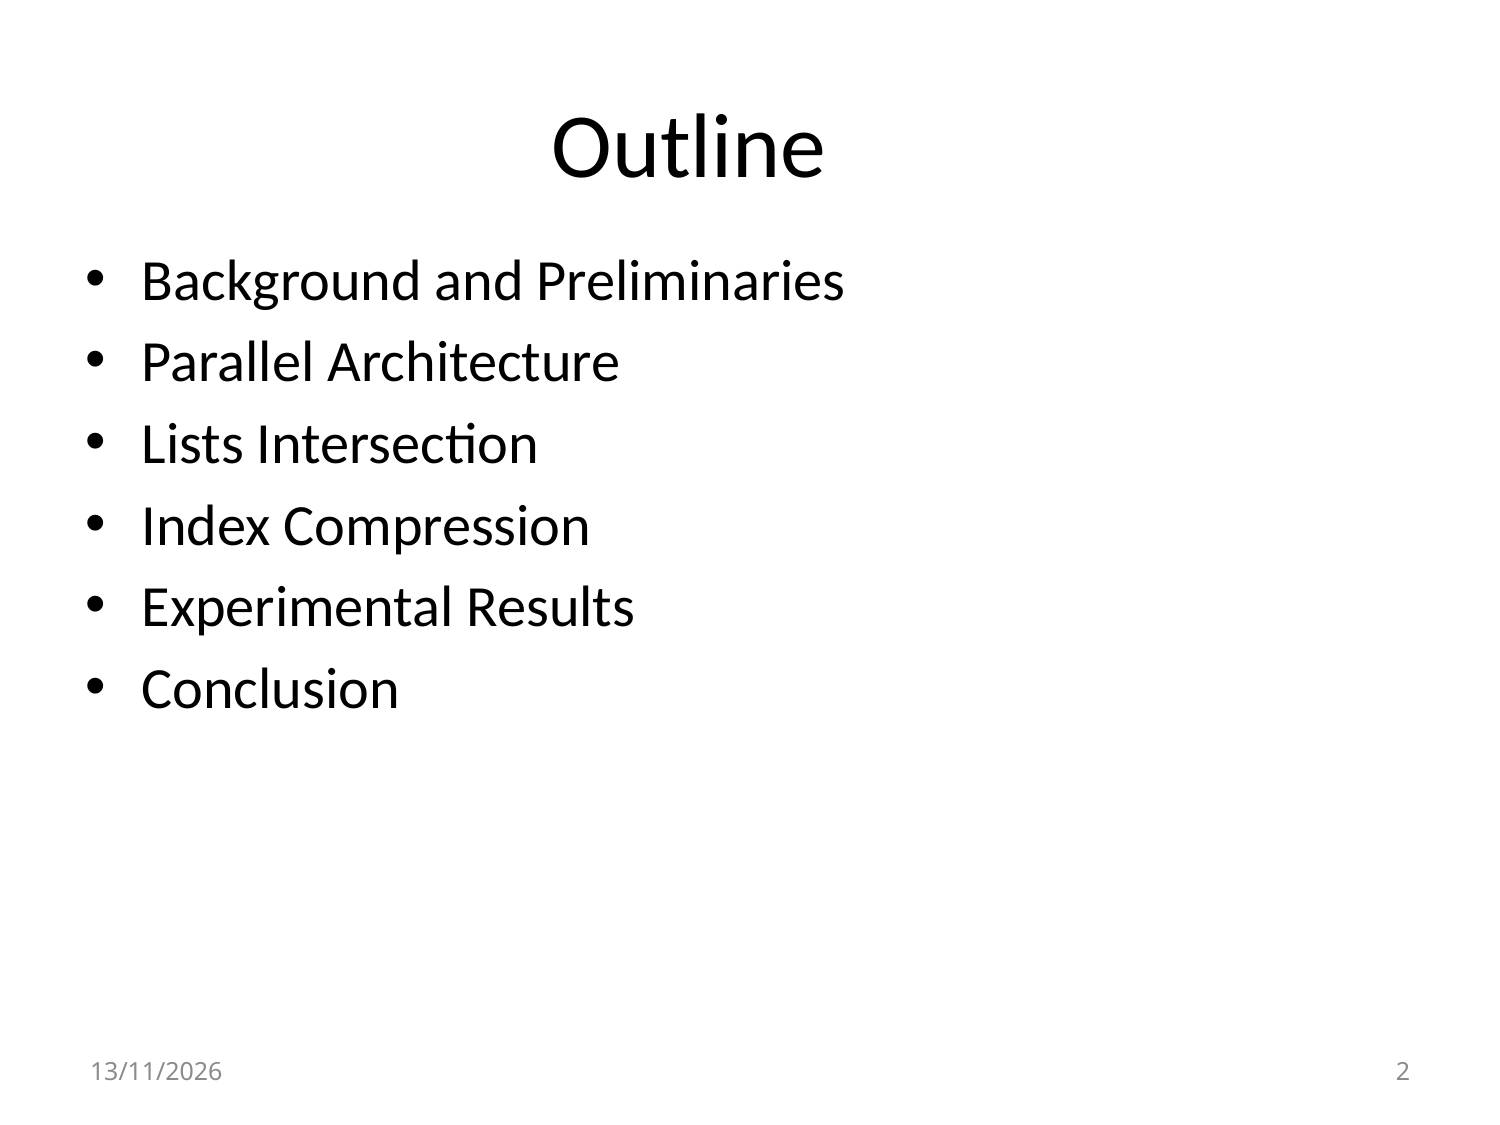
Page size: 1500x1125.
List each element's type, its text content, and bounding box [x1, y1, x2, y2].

title Outline [82, 46, 1297, 235]
slide_number 2 [1074, 1042, 1425, 1103]
list Background and Preliminaries Parallel Architecture Lists Intersection Index Compression Experimental Results Conclusion [70, 234, 1421, 977]
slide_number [75, 1042, 425, 1103]
